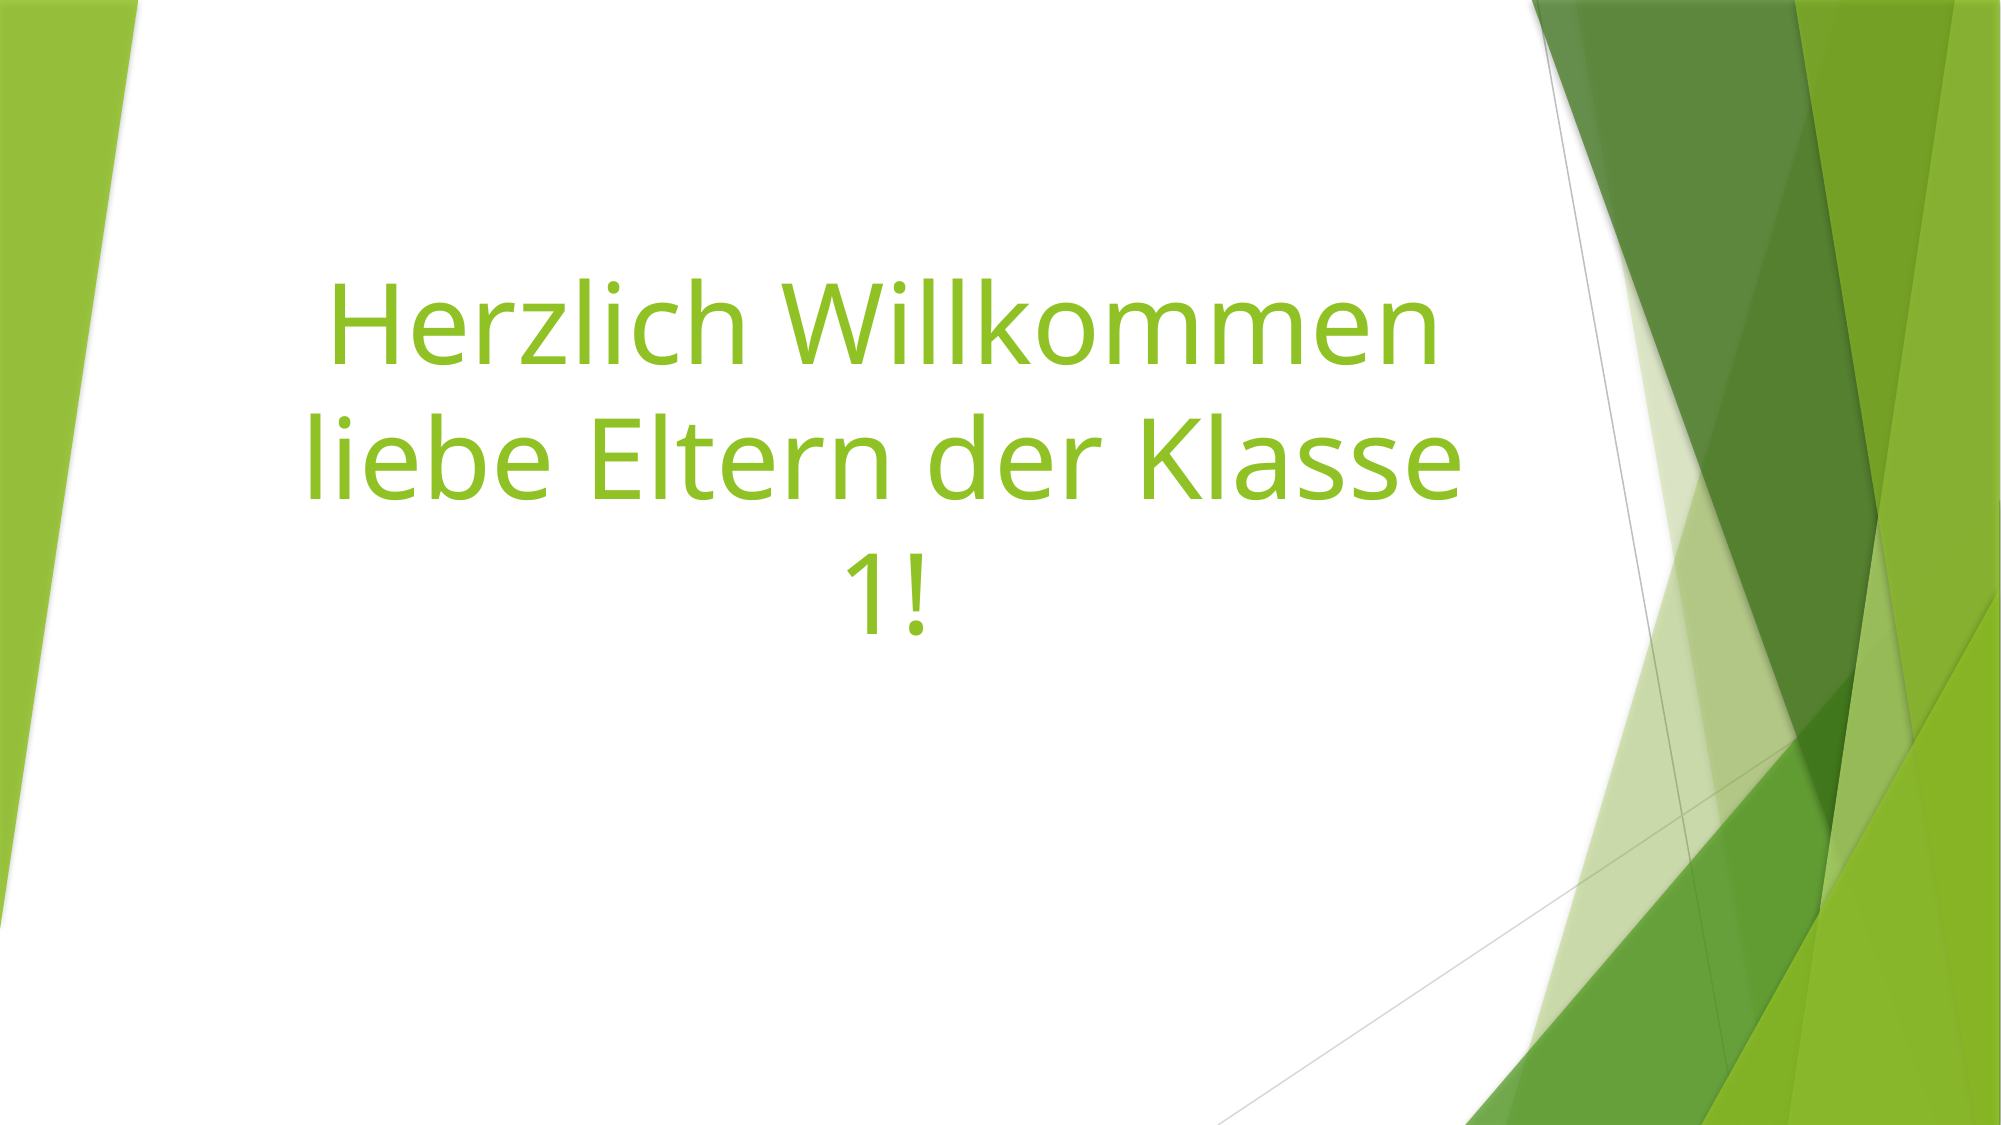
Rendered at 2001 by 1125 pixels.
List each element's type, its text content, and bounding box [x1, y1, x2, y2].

title Herzlich Willkommen liebe Eltern der Klasse 1! [247, 236, 1522, 665]
